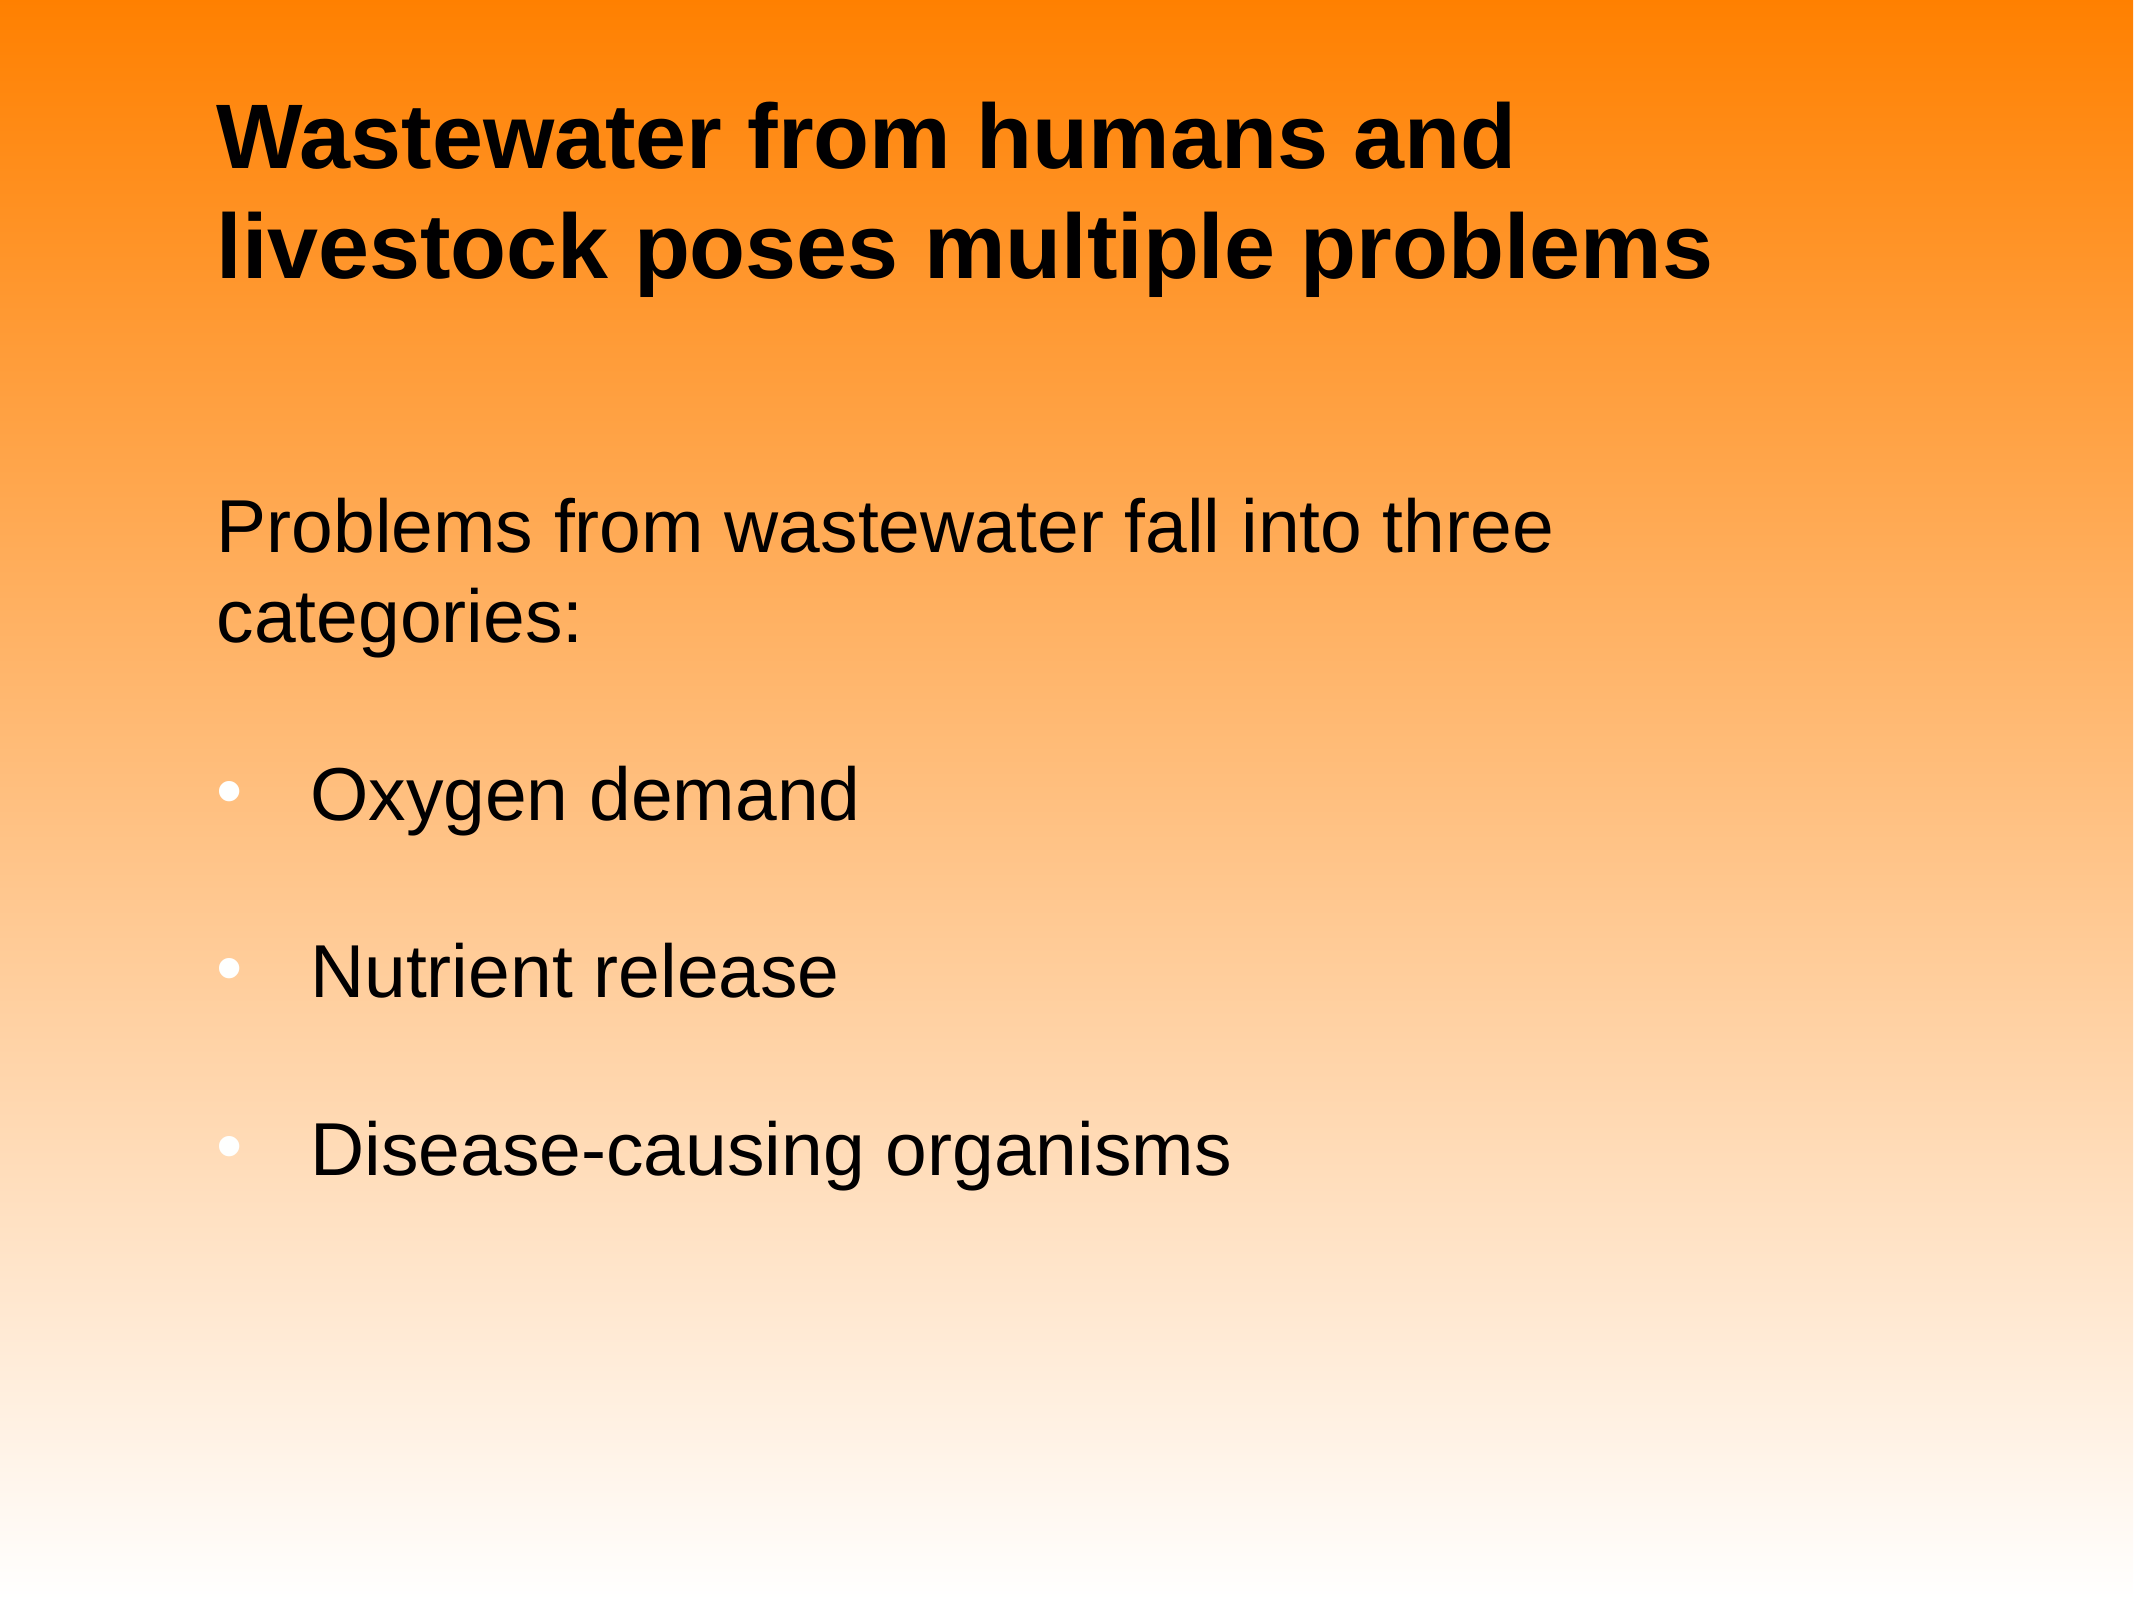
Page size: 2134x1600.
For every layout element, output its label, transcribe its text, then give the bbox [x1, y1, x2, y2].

list Problems from wastewater fall into three categories: Oxygen demand Nutrient release Disease-causing organisms [208, 443, 1925, 1402]
title Wastewater from humans and livestock poses multiple problems [208, 39, 1925, 443]
